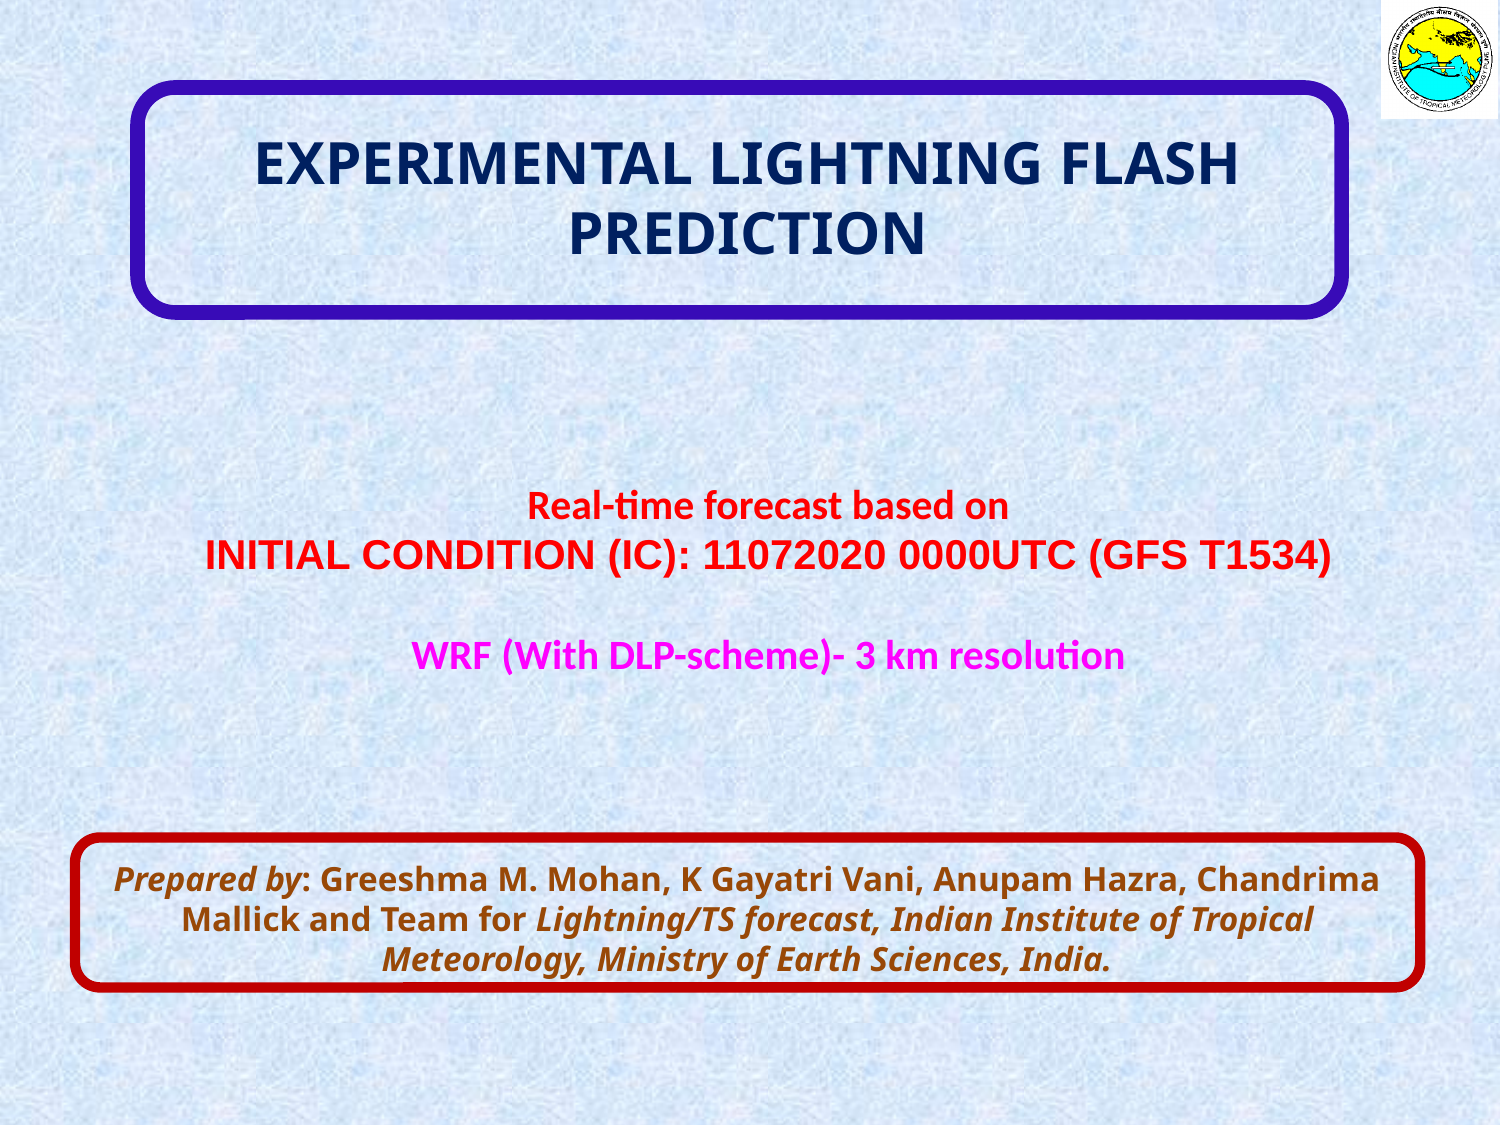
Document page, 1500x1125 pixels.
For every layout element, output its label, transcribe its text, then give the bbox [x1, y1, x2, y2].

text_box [62, 837, 1433, 988]
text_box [137, 87, 1357, 313]
picture [0, 0, 1500, 1125]
text_box Real-time forecast based on INITIAL CONDITION (IC): 11072020 0000UTC (GFS T1534) WRF (With DLP-scheme)- 3 km resolution [87, 470, 1450, 686]
